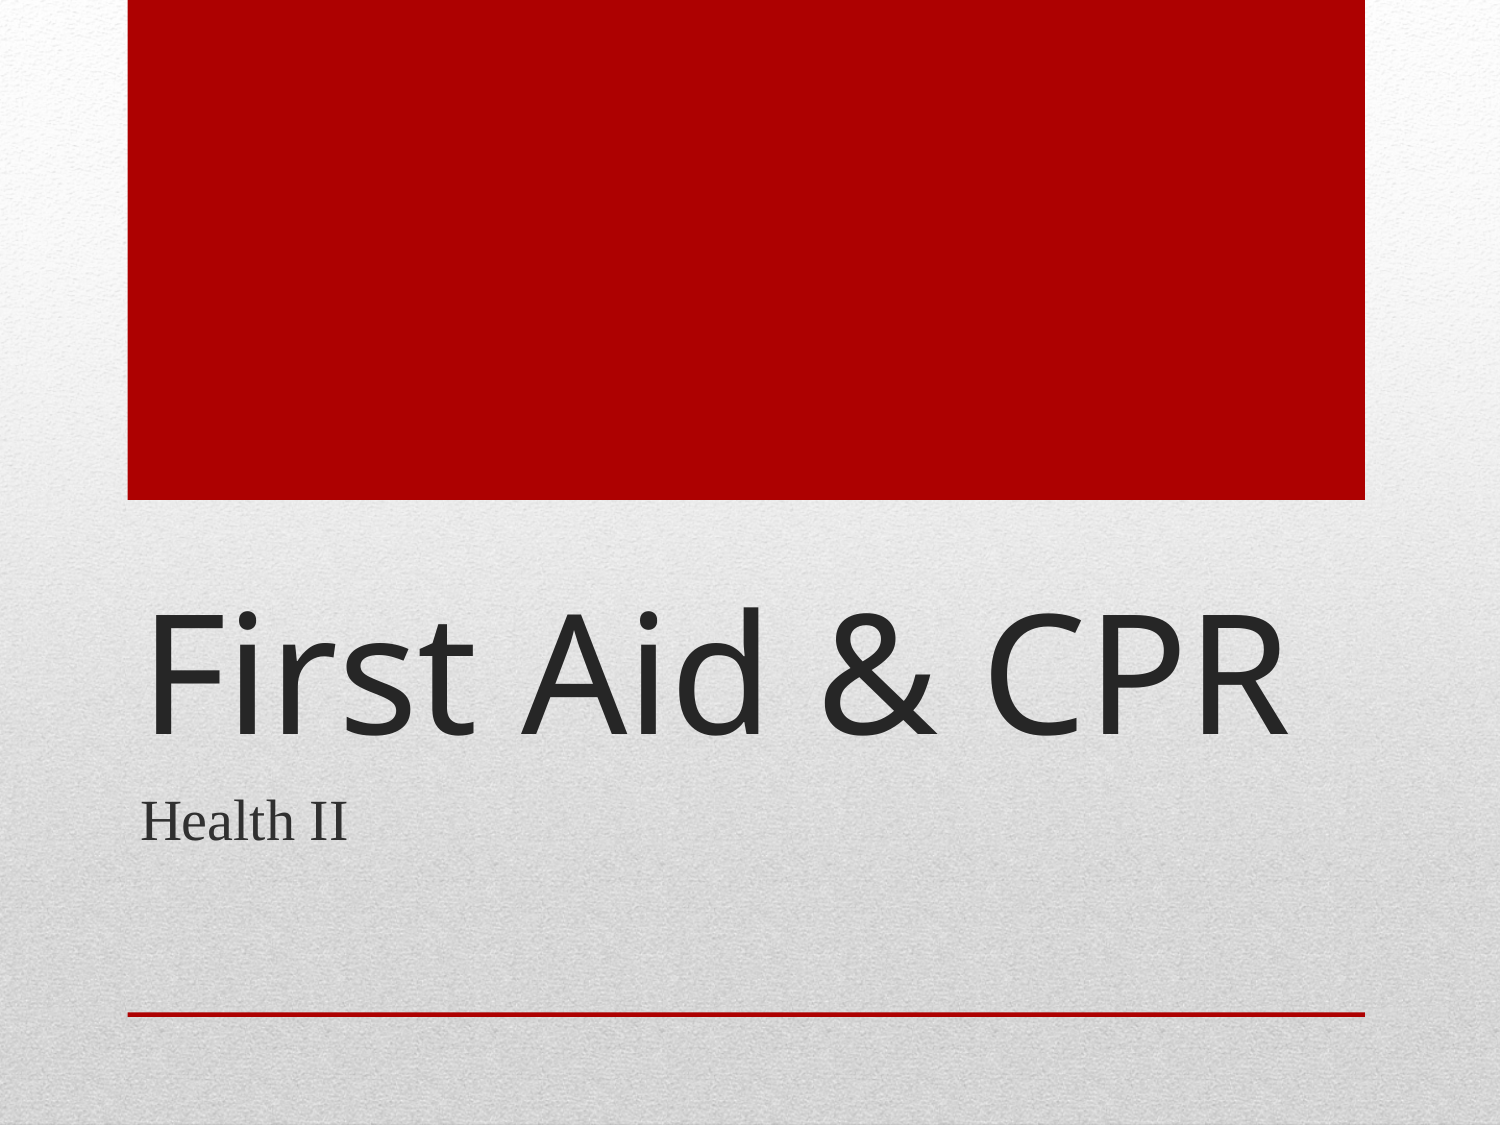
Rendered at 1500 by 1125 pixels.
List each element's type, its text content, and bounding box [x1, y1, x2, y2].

title First Aid & CPR [125, 525, 1363, 775]
subtitle Health II [125, 774, 1250, 938]
